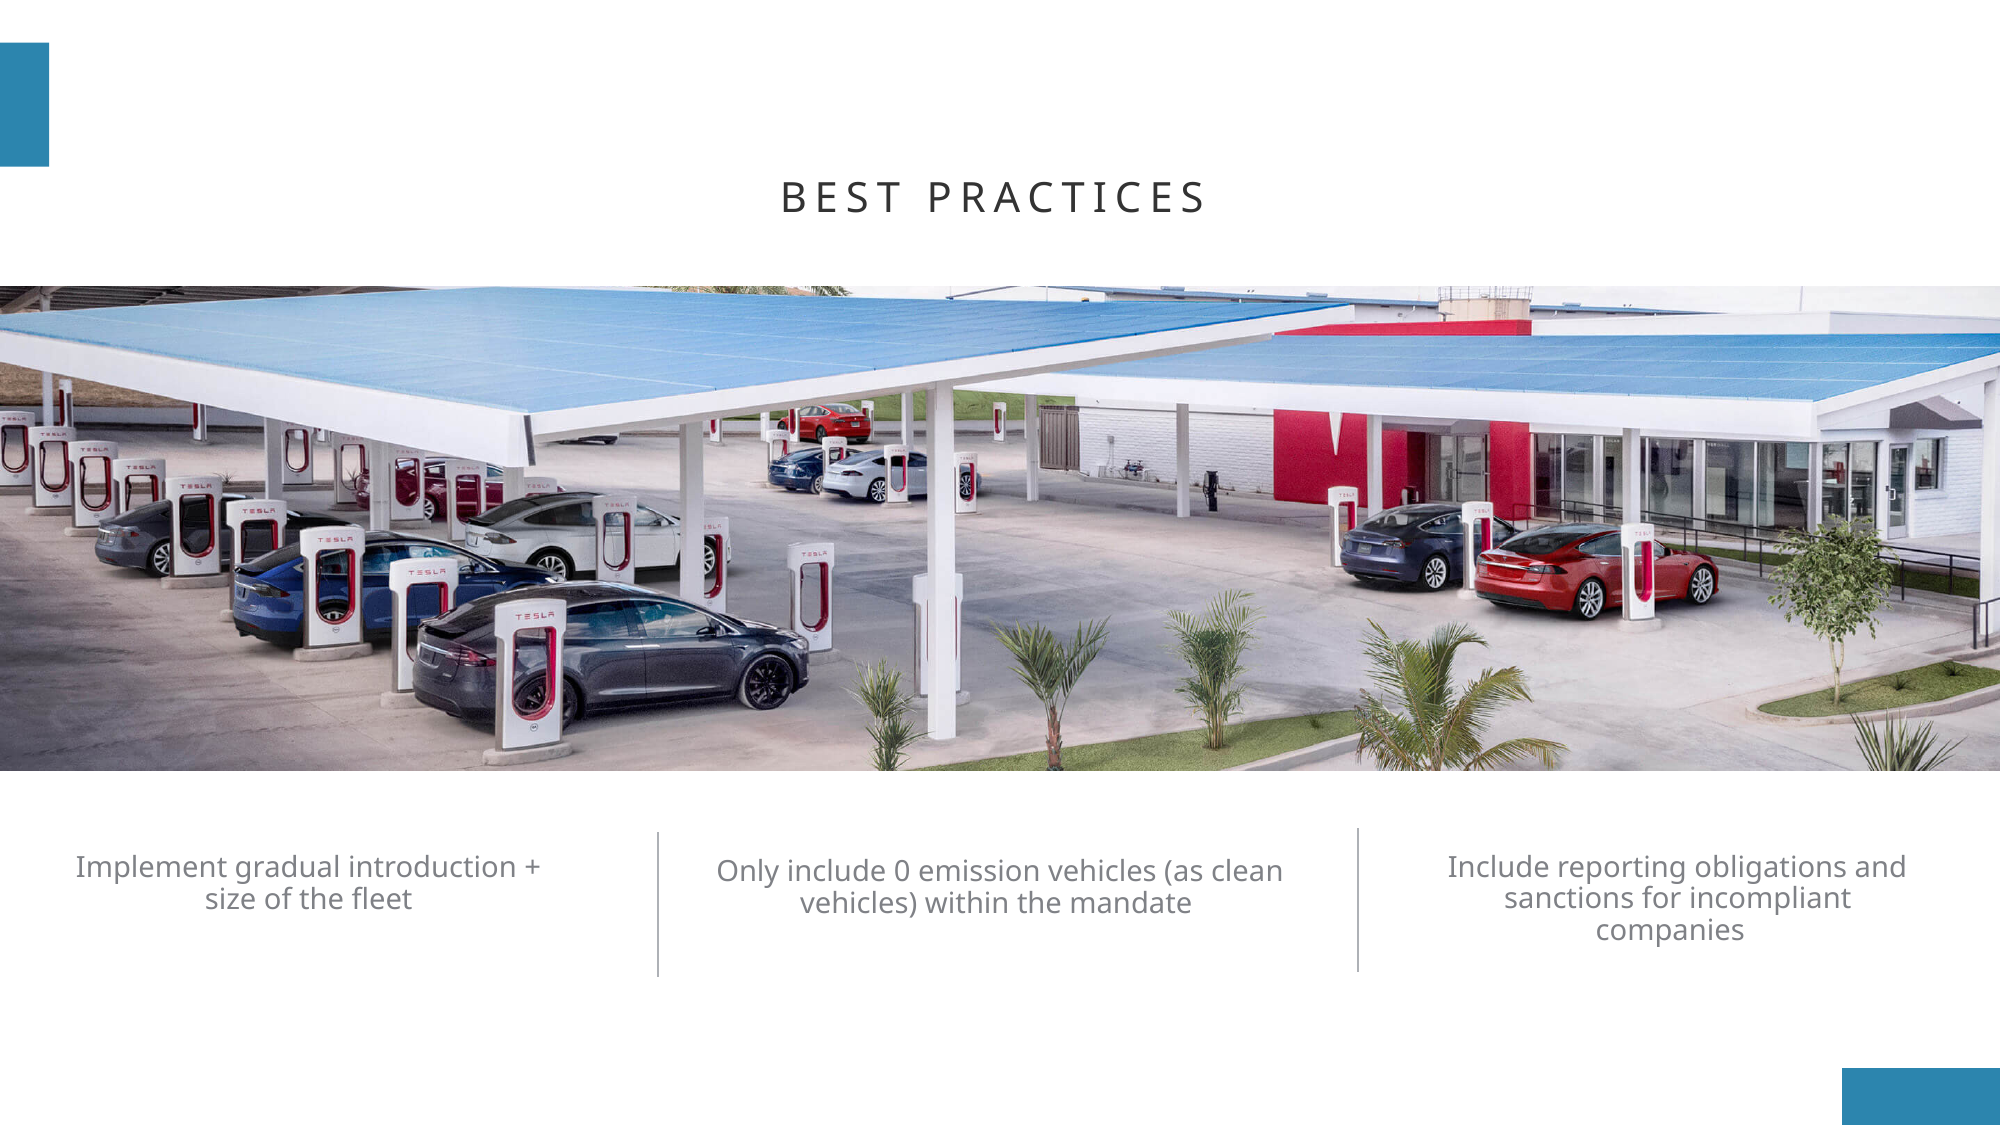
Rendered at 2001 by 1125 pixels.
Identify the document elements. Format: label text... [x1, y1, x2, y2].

text_box Only include 0 emission vehicles (as clean vehicles) within the mandate [693, 849, 1307, 927]
text_box Implement gradual introduction + size of the fleet [31, 845, 587, 1028]
text_box Include reporting obligations and sanctions for incompliant companies [1410, 845, 1946, 888]
text_box Best practices [1, 167, 2000, 226]
picture [0, 286, 2000, 771]
